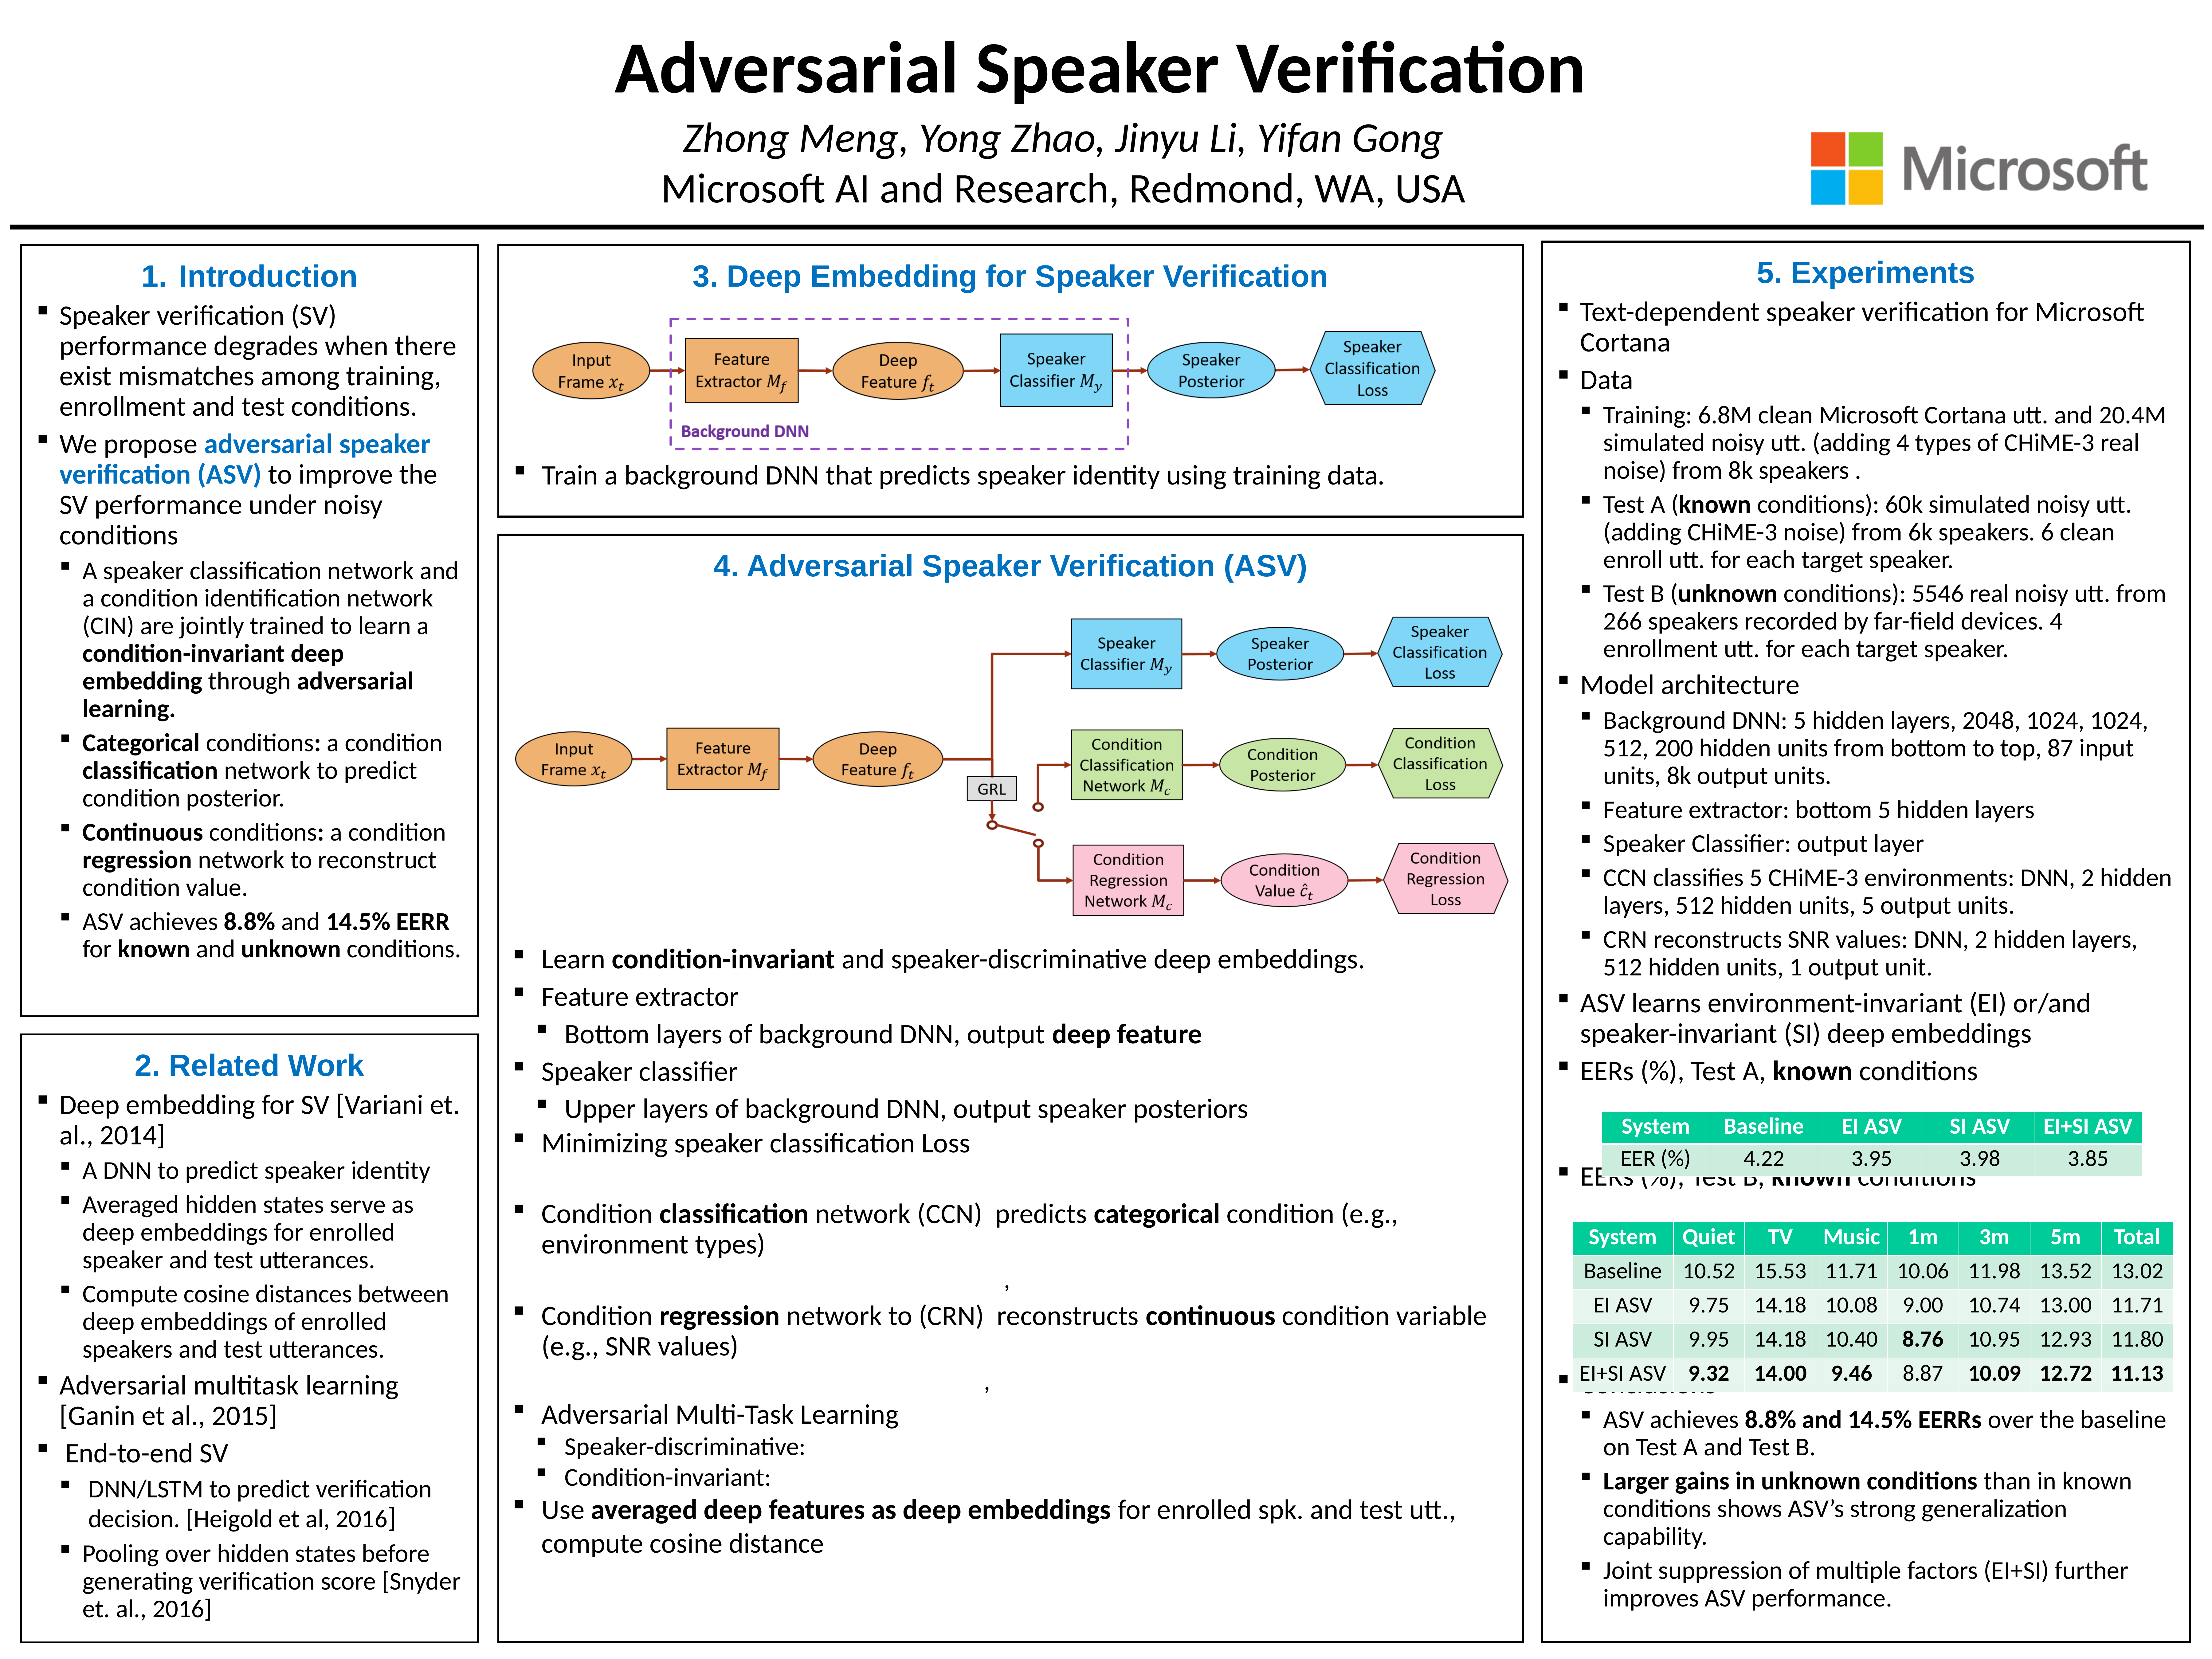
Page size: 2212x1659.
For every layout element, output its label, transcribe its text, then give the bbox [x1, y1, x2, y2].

table_cell 11.98 [1959, 1256, 2030, 1289]
table_cell EI+SI ASV [1573, 1358, 1673, 1392]
table_cell 8.87 [1888, 1358, 1959, 1392]
picture [1811, 132, 2147, 205]
table_cell 9.95 [1674, 1324, 1744, 1358]
table_cell 11.80 [2102, 1324, 2173, 1358]
table_header EI ASV [1818, 1112, 1926, 1143]
table_cell 13.02 [2102, 1256, 2173, 1289]
text_box Introduction Speaker verification (SV) performance degrades when there exist mismatches among training, enrollment and test conditions. We propose adversarial speaker verification (ASV) to improve the SV performance under noisy conditions A speaker classification network and a condition identification network (CIN) are jointly trained to learn a condition-invariant deep embedding through adversarial learning. Categorical conditions: a condition classification network to predict condition posterior. Continuous conditions: a condition regression network to reconstruct condition value. ASV achieves 8.8% and 14.5% EERR for known and unknown conditions. [21, 245, 478, 1017]
text_box Zhong Meng, Yong Zhao, Jinyu Li, Yifan Gong Microsoft AI and Research, Redmond, WA, USA [386, 107, 1741, 213]
table_cell 15.53 [1745, 1256, 1816, 1289]
table_header TV [1745, 1222, 1816, 1255]
picture [532, 318, 1437, 453]
table_header Baseline [1710, 1112, 1818, 1143]
table_cell 10.09 [1959, 1358, 2030, 1392]
table_cell 11.71 [1816, 1256, 1887, 1289]
table_cell 10.74 [1959, 1290, 2030, 1324]
table_cell 9.75 [1674, 1290, 1744, 1324]
table_cell 4.22 [1710, 1145, 1818, 1176]
table_cell 10.08 [1816, 1290, 1887, 1324]
table_cell 14.18 [1745, 1324, 1816, 1358]
table_header Music [1816, 1222, 1887, 1255]
table_header System [1573, 1222, 1673, 1255]
table_header EI+SI ASV [2034, 1112, 2142, 1143]
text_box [498, 535, 1524, 1644]
table_cell 11.13 [2102, 1358, 2173, 1392]
table_cell 10.06 [1888, 1256, 1959, 1289]
table_cell 10.52 [1674, 1256, 1744, 1289]
table_cell 11.71 [2102, 1290, 2173, 1324]
table_header Quiet [1674, 1222, 1744, 1255]
table_cell SI ASV [1573, 1324, 1673, 1358]
text_box 2. Related Work Deep embedding for SV [Variani et. al., 2014] A DNN to predict speaker identity Averaged hidden states serve as deep embeddings for enrolled speaker and test utterances. Compute cosine distances between deep embeddings of enrolled speakers and test utterances. Adversarial multitask learning [Ganin et al., 2015] End-to-end SV DNN/LSTM to predict verification decision. [Heigold et al, 2016] Pooling over hidden states before generating verification score [Snyder et. al., 2016] [21, 1034, 478, 1642]
text_box Adversarial Speaker Verification [173, 16, 2028, 110]
table_cell EI ASV [1573, 1290, 1673, 1324]
table_header Total [2102, 1222, 2173, 1255]
table_cell Baseline [1573, 1256, 1673, 1289]
table_cell 13.00 [2030, 1290, 2101, 1324]
table_cell 3.95 [1818, 1145, 1926, 1176]
table_cell 12.72 [2030, 1358, 2101, 1392]
table_header 3m [1959, 1222, 2030, 1255]
table_cell 3.85 [2034, 1145, 2142, 1176]
table_cell 9.46 [1816, 1358, 1887, 1392]
text_box 3. Deep Embedding for Speaker Verification Train a background DNN that predicts speaker identity using training data. [498, 245, 1524, 517]
table_cell 12.93 [2030, 1324, 2101, 1358]
table_header 1m [1888, 1222, 1959, 1255]
table_cell 10.40 [1816, 1324, 1887, 1358]
table_cell 9.00 [1888, 1290, 1959, 1324]
table_header System [1602, 1112, 1710, 1143]
table_header SI ASV [1926, 1112, 2034, 1143]
table_cell 13.52 [2030, 1256, 2101, 1289]
table_cell 14.00 [1745, 1358, 1816, 1392]
table_cell 8.76 [1888, 1324, 1959, 1358]
text_box 5. Experiments Text-dependent speaker verification for Microsoft Cortana Data Training: 6.8M clean Microsoft Cortana utt. and 20.4M simulated noisy utt. (adding 4 types of CHiME-3 real noise) from 8k speakers . Test A (known conditions): 60k simulated noisy utt. (adding CHiME-3 noise) from 6k speakers. 6 clean enroll utt. for each target speaker. Test B (unknown conditions): 5546 real noisy utt. from 266 speakers recorded by far-field devices. 4 enrollment utt. for each target speaker. Model architecture Background DNN: 5 hidden layers, 2048, 1024, 1024, 512, 200 hidden units from bottom to top, 87 input units, 8k output units. Feature extractor: bottom 5 hidden layers Speaker Classifier: output layer CCN classifies 5 CHiME-3 environments: DNN, 2 hidden layers, 512 hidden units, 5 output units. CRN reconstructs SNR values: DNN, 2 hidden layers, 512 hidden units, 1 output unit. ASV learns environment-invariant (EI) or/and speaker-invariant (SI) deep embeddings EERs (%), Test A, known conditions EERs (%), Test B, known conditions Conclusions ASV achieves 8.8% and 14.5% EERRs over the baseline on Test A and Test B. Larger gains in unknown conditions than in known conditions shows ASV’s strong generalization capability. Joint suppression of multiple factors (EI+SI) further improves ASV performance. [1542, 241, 2190, 1642]
table_cell 3.98 [1926, 1145, 2034, 1176]
table_cell 10.95 [1959, 1324, 2030, 1358]
table_header 5m [2030, 1222, 2101, 1255]
table_cell EER (%) [1602, 1145, 1710, 1176]
table_cell 9.32 [1674, 1358, 1744, 1392]
table_cell 14.18 [1745, 1290, 1816, 1324]
